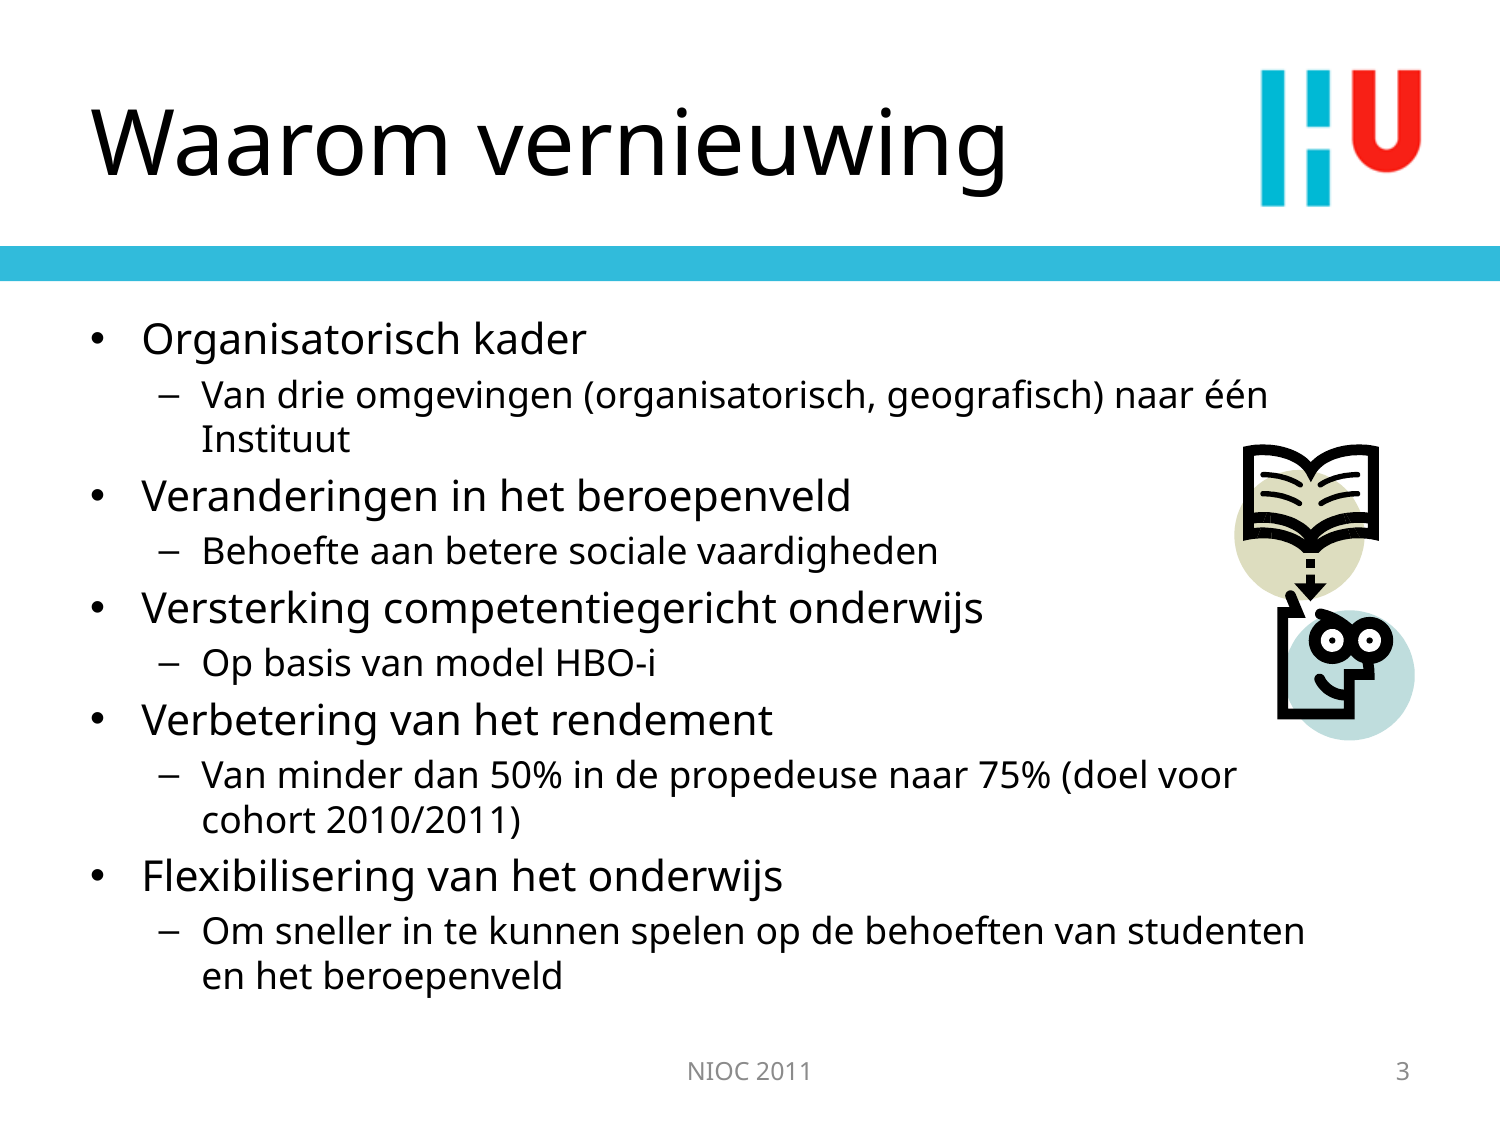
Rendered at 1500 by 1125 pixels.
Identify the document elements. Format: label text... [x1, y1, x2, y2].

footer NIOC 2011 [512, 1042, 988, 1103]
list Organisatorisch kader Van drie omgevingen (organisatorisch, geografisch) naar één Instituut Veranderingen in het beroepenveld Behoefte aan betere sociale vaardigheden Versterking competentiegericht onderwijs Op basis van model HBO-i Verbetering van het rendement Van minder dan 50% in de propedeuse naar 75% (doel voor cohort 2010/2011) Flexibilisering van het onderwijs Om sneller in te kunnen spelen op de behoeften van studenten en het beroepenveld [75, 304, 1353, 1005]
picture [1253, 58, 1437, 218]
picture [1233, 444, 1415, 741]
title Waarom vernieuwing [75, 45, 1231, 233]
slide_number 3 [1074, 1042, 1425, 1103]
